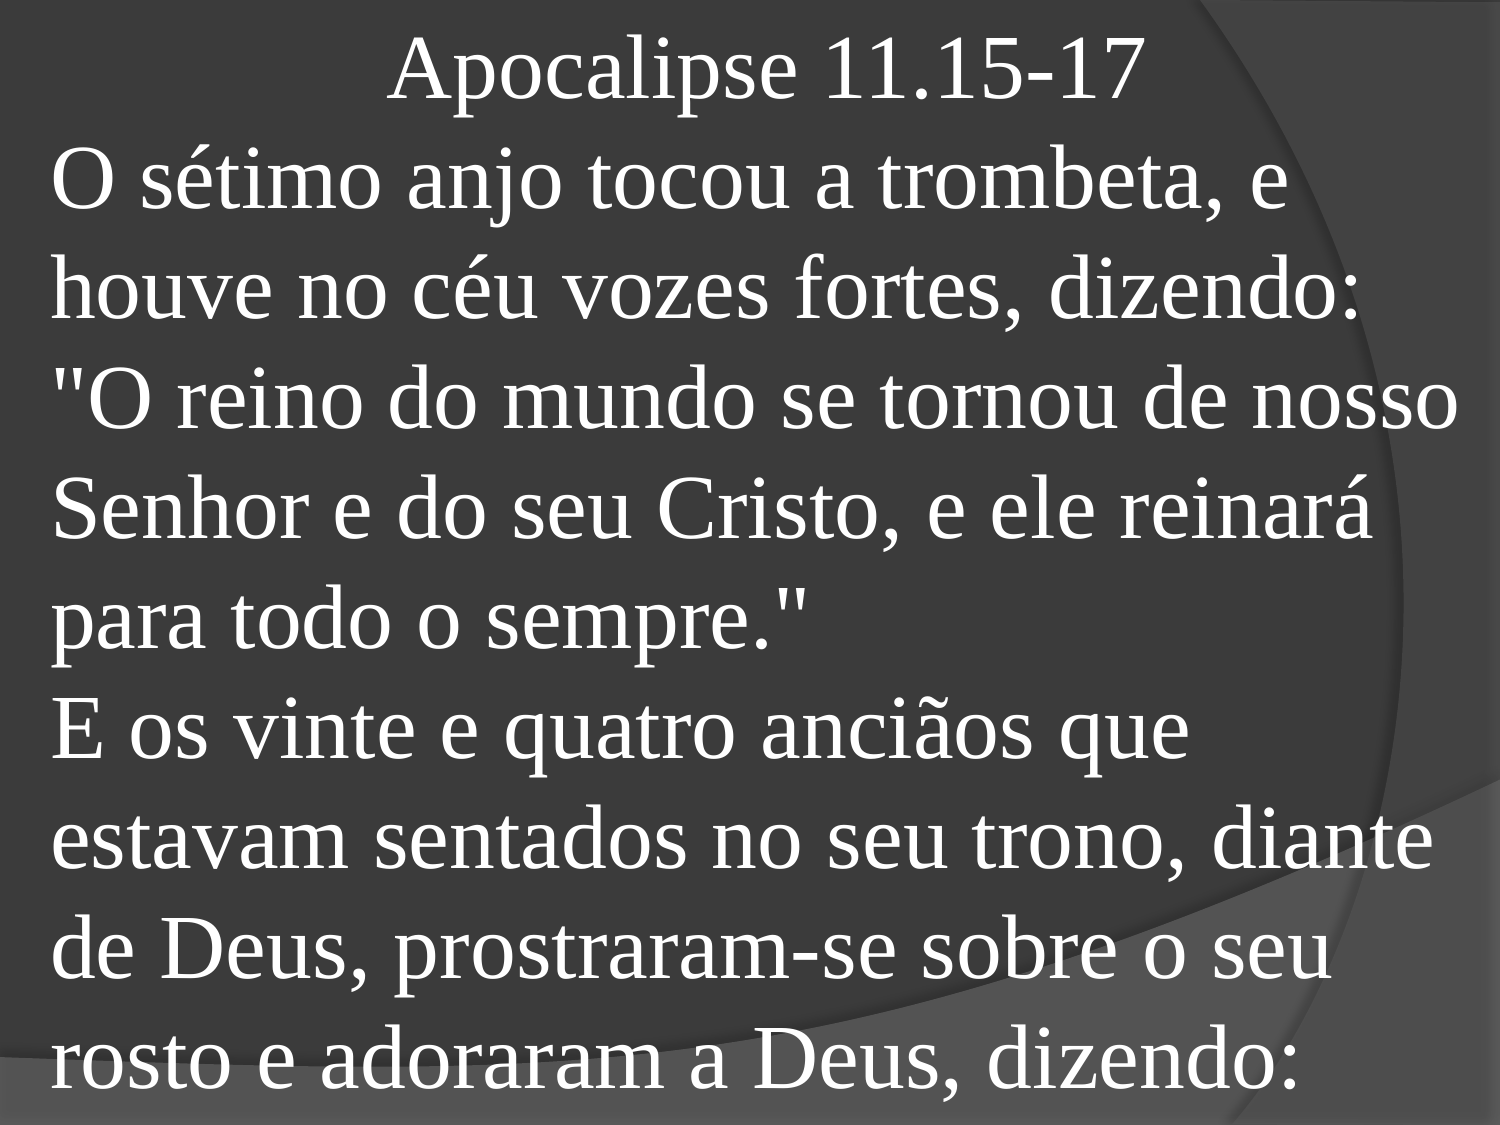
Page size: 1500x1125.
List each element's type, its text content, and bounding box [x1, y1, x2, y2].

text_box Apocalipse 11.15-17 O sétimo anjo tocou a trombeta, e houve no céu vozes fortes, dizendo: "O reino do mundo se tornou de nosso Senhor e do seu Cristo, e ele reinará para todo o sempre." E os vinte e quatro anciãos que estavam sentados no seu trono, diante de Deus, prostraram-se sobre o seu rosto e adoraram a Deus, dizendo: [35, 0, 1500, 1115]
